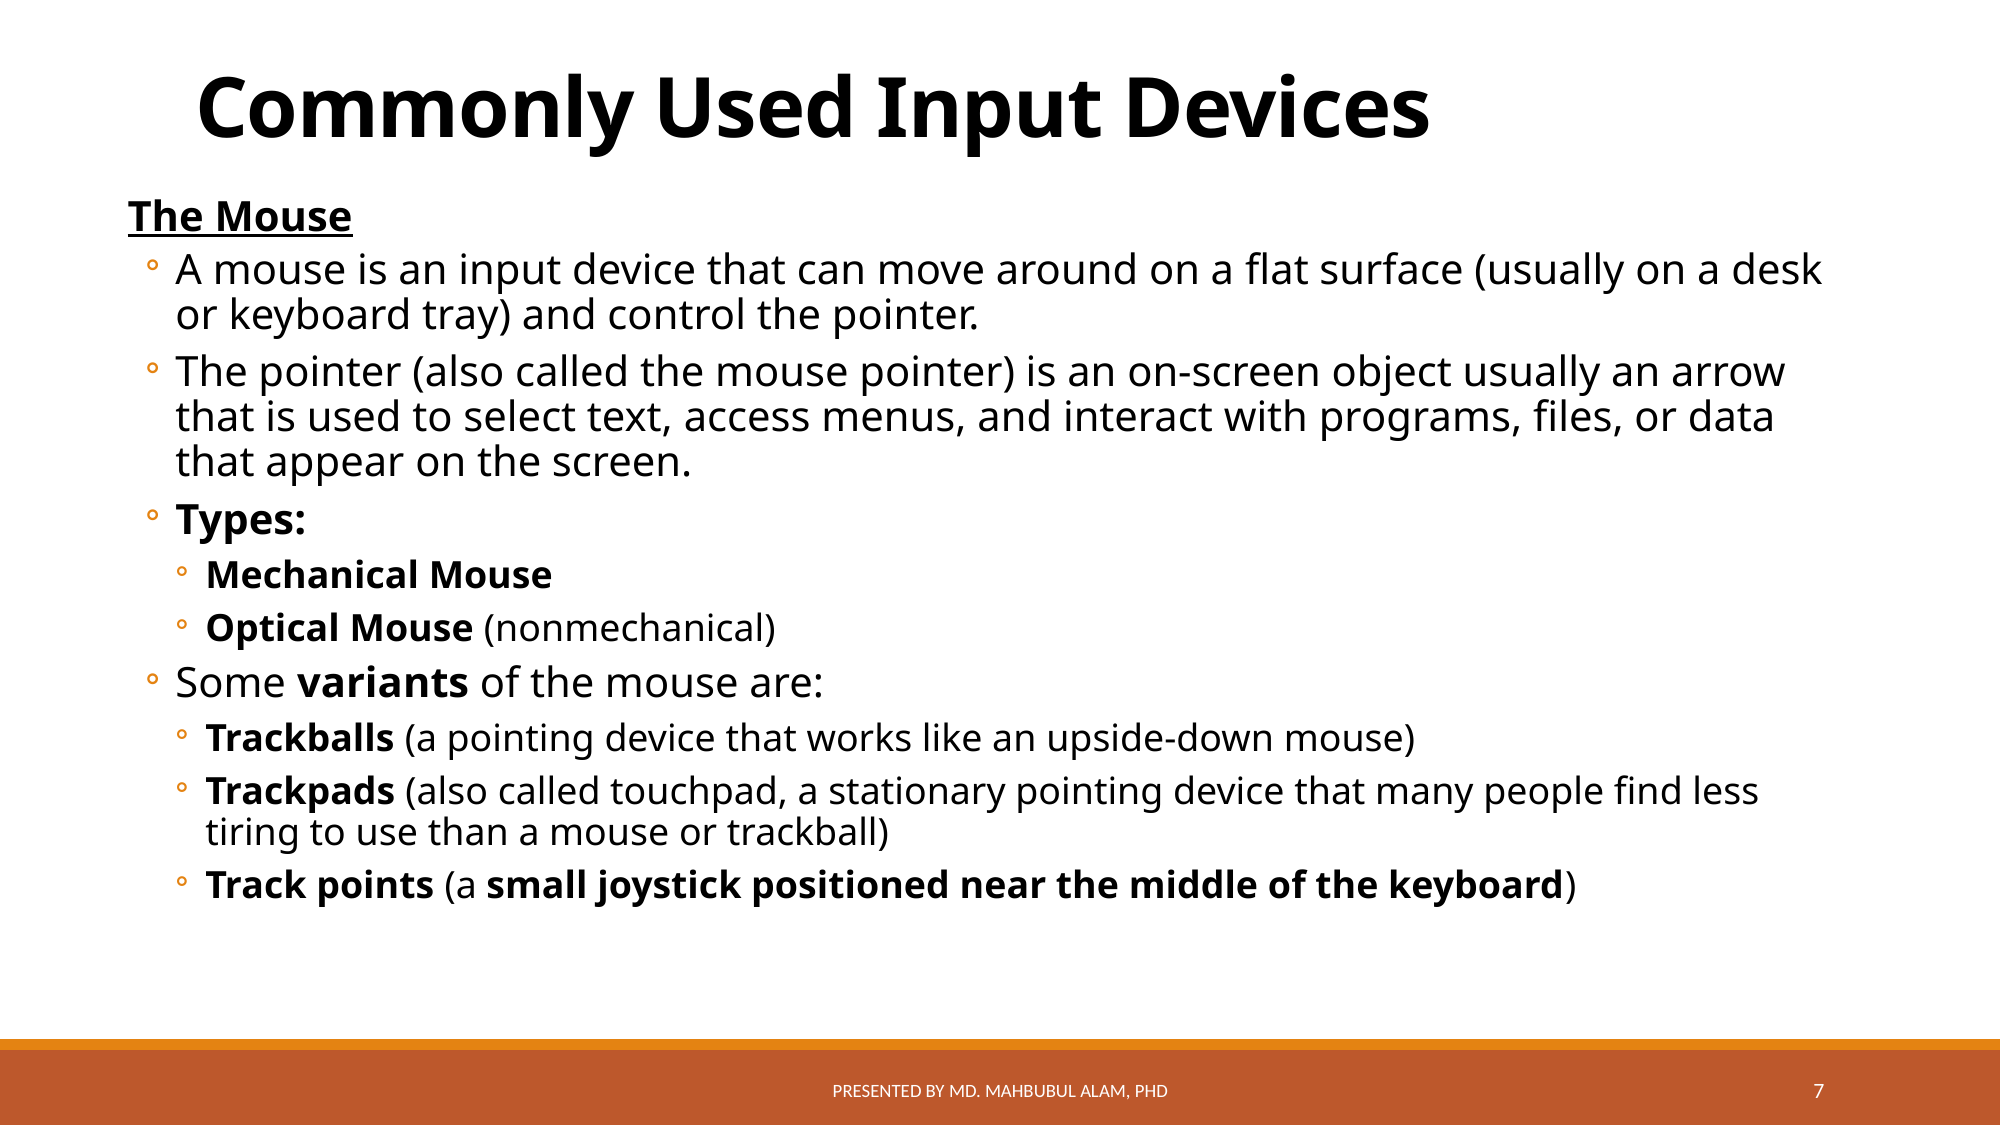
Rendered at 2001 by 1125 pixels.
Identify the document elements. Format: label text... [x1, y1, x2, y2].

list The Mouse A mouse is an input device that can move around on a flat surface (usually on a desk or keyboard tray) and control the pointer. The pointer (also called the mouse pointer) is an on-screen object usually an arrow that is used to select text, access menus, and interact with programs, files, or data that appear on the screen. Types: Mechanical Mouse Optical Mouse (nonmechanical) Some variants of the mouse are: Trackballs (a pointing device that works like an upside-down mouse) Trackpads (also called touchpad, a stationary pointing device that many people find less tiring to use than a mouse or trackball) Track points (a small joystick positioned near the middle of the keyboard) [112, 187, 1863, 988]
slide_number 7 [1624, 1059, 1840, 1120]
footer Presented by Md. Mahbubul Alam, PhD [604, 1059, 1396, 1120]
title Commonly Used Input Devices [180, 47, 1830, 163]
